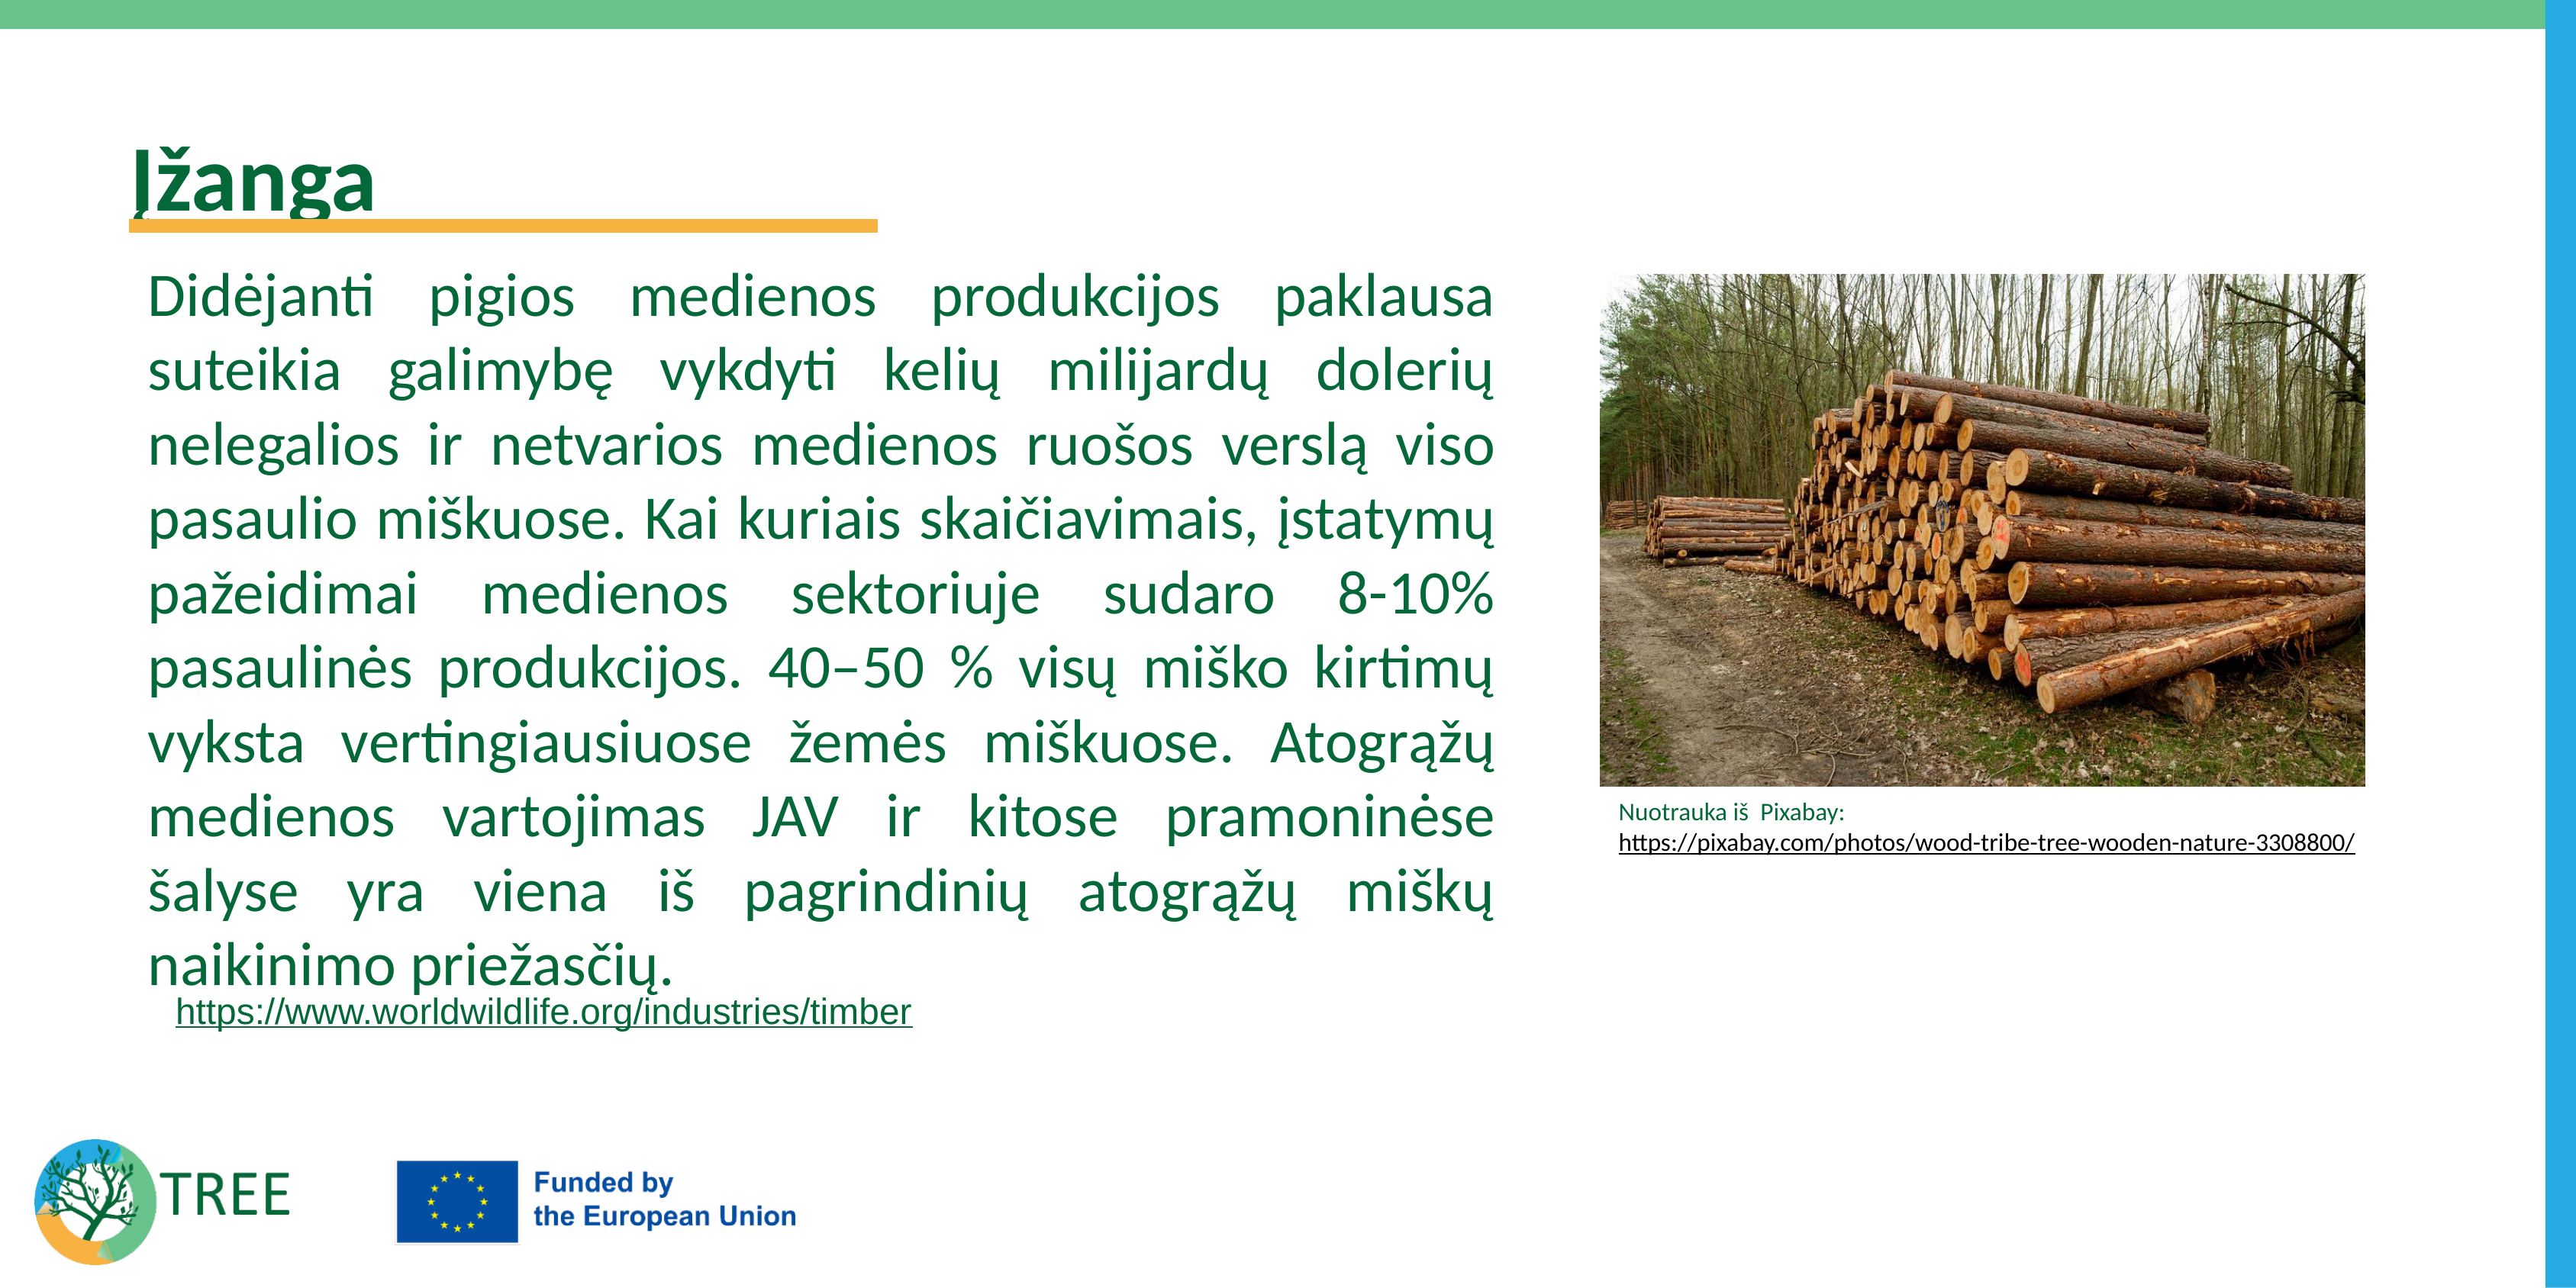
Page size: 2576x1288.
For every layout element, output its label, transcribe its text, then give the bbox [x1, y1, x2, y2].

text_box https://www.worldwildlife.org/industries/timber [156, 969, 1567, 1051]
text_box [0, 0, 2545, 29]
text_box Didėjanti pigios medienos produkcijos paklausa suteikia galimybę vykdyti kelių milijardų dolerių nelegalios ir netvarios medienos ruošos verslą viso pasaulio miškuose. Kai kuriais skaičiavimais, įstatymų pažeidimai medienos sektoriuje sudaro 8-10% pasaulinės produkcijos. 40–50 % visų miško kirtimų vyksta vertingiausiuose žemės miškuose. Atogrąžų medienos vartojimas JAV ir kitose pramoninėse šalyse yra viena iš pagrindinių atogrąžų miškų naikinimo priežasčių. [129, 245, 1516, 1008]
picture [392, 1156, 827, 1248]
text_box [2545, 0, 2576, 1288]
picture [1599, 274, 2365, 787]
text_box Nuotrauka iš Pixabay: https://pixabay.com/photos/wood-tribe-tree-wooden-nature-3308800/ [1600, 786, 2461, 866]
picture [34, 1139, 289, 1265]
text_box Įžanga [111, 108, 1390, 240]
text_box [129, 220, 878, 232]
